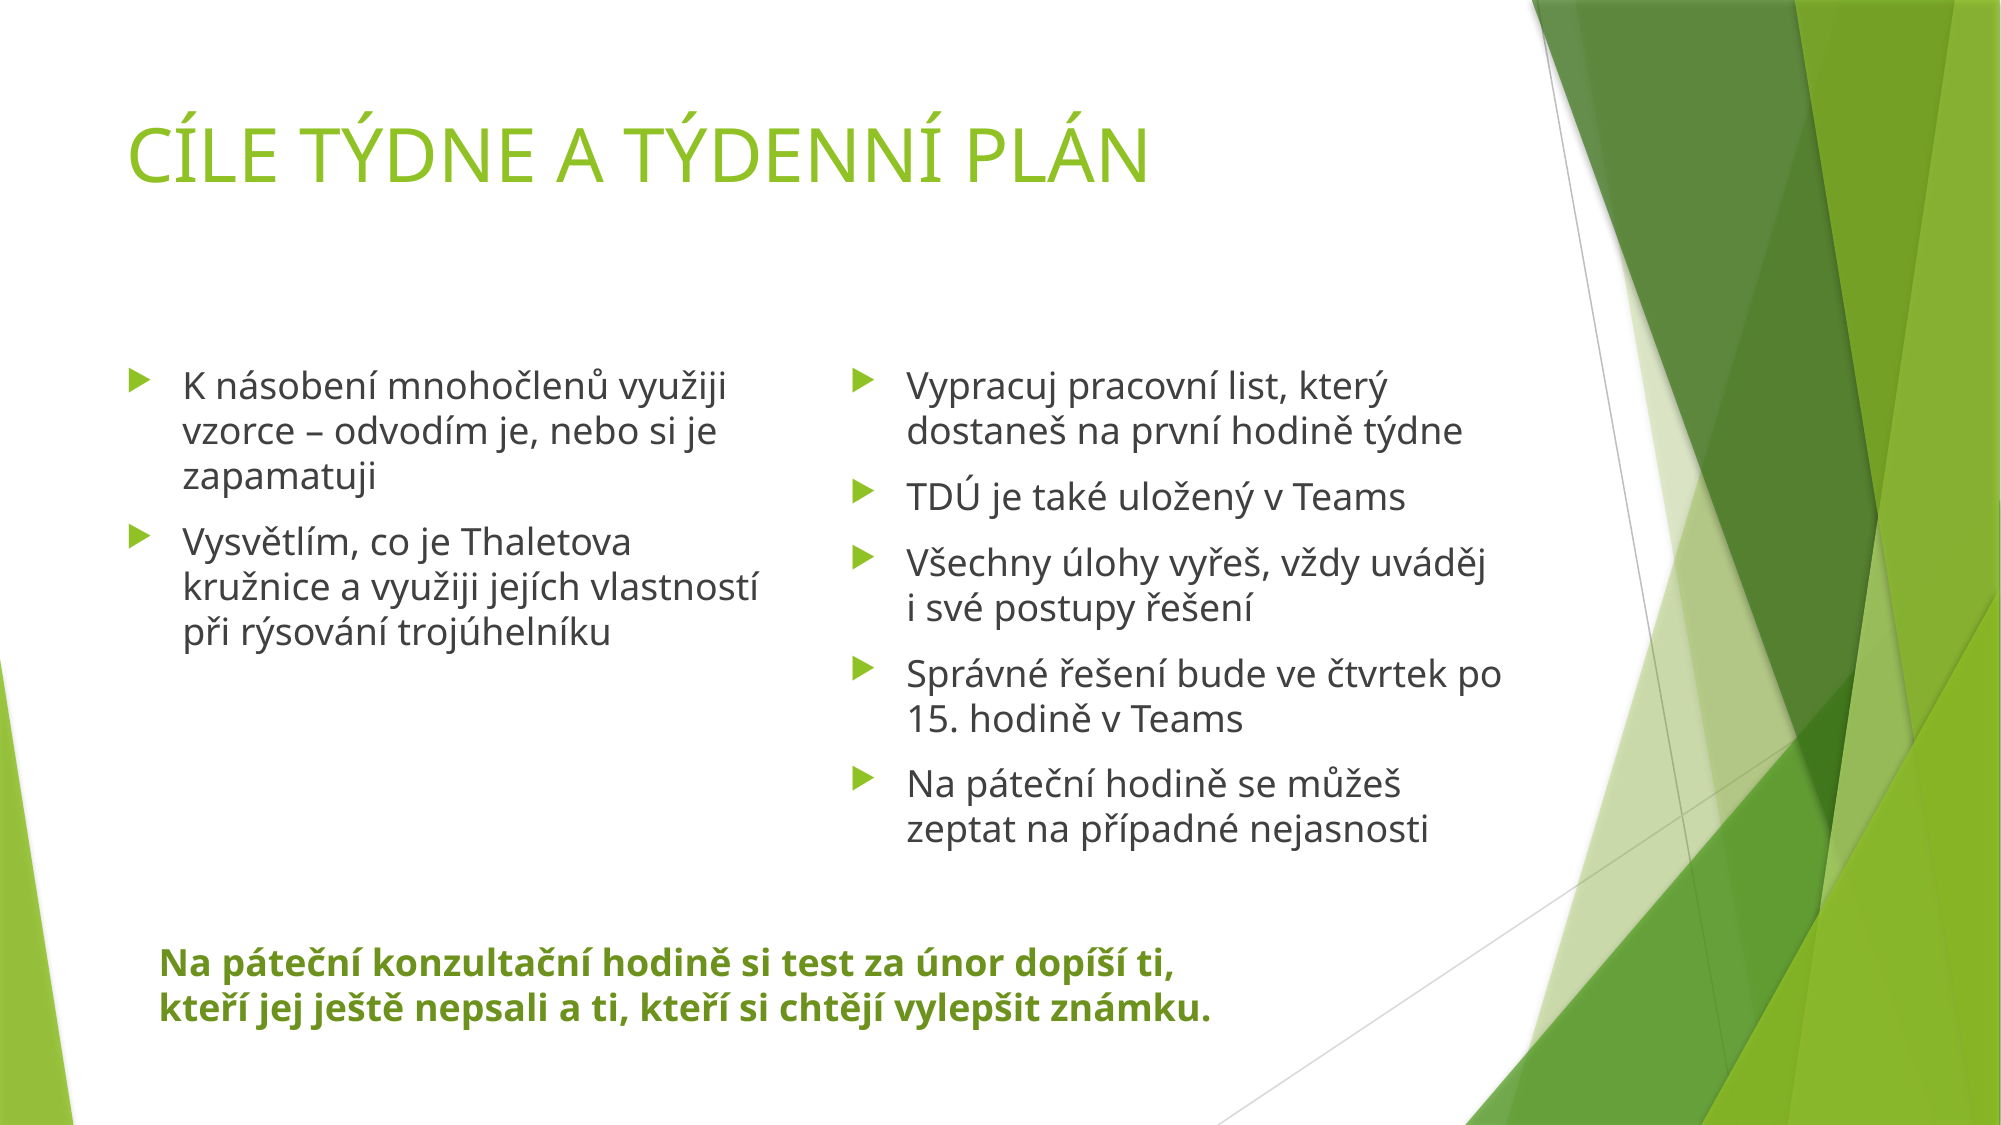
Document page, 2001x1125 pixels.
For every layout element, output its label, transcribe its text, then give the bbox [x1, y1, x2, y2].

list K násobení mnohočlenů využiji vzorce – odvodím je, nebo si je zapamatuji Vysvětlím, co je Thaletova kružnice a využiji jejích vlastností při rýsování trojúhelníku [111, 354, 798, 992]
title CÍLE TÝDNE A TÝDENNÍ PLÁN [111, 99, 1522, 317]
list Vypracuj pracovní list, který dostaneš na první hodině týdne TDÚ je také uložený v Teams Všechny úlohy vyřeš, vždy uváděj i své postupy řešení Správné řešení bude ve čtvrtek po 15. hodině v Teams Na páteční hodině se můžeš zeptat na případné nejasnosti [834, 354, 1522, 992]
text_box Na páteční konzultační hodině si test za únor dopíší ti, kteří jej ještě nepsali a ti, kteří si chtějí vylepšit známku. [143, 931, 1265, 1037]
